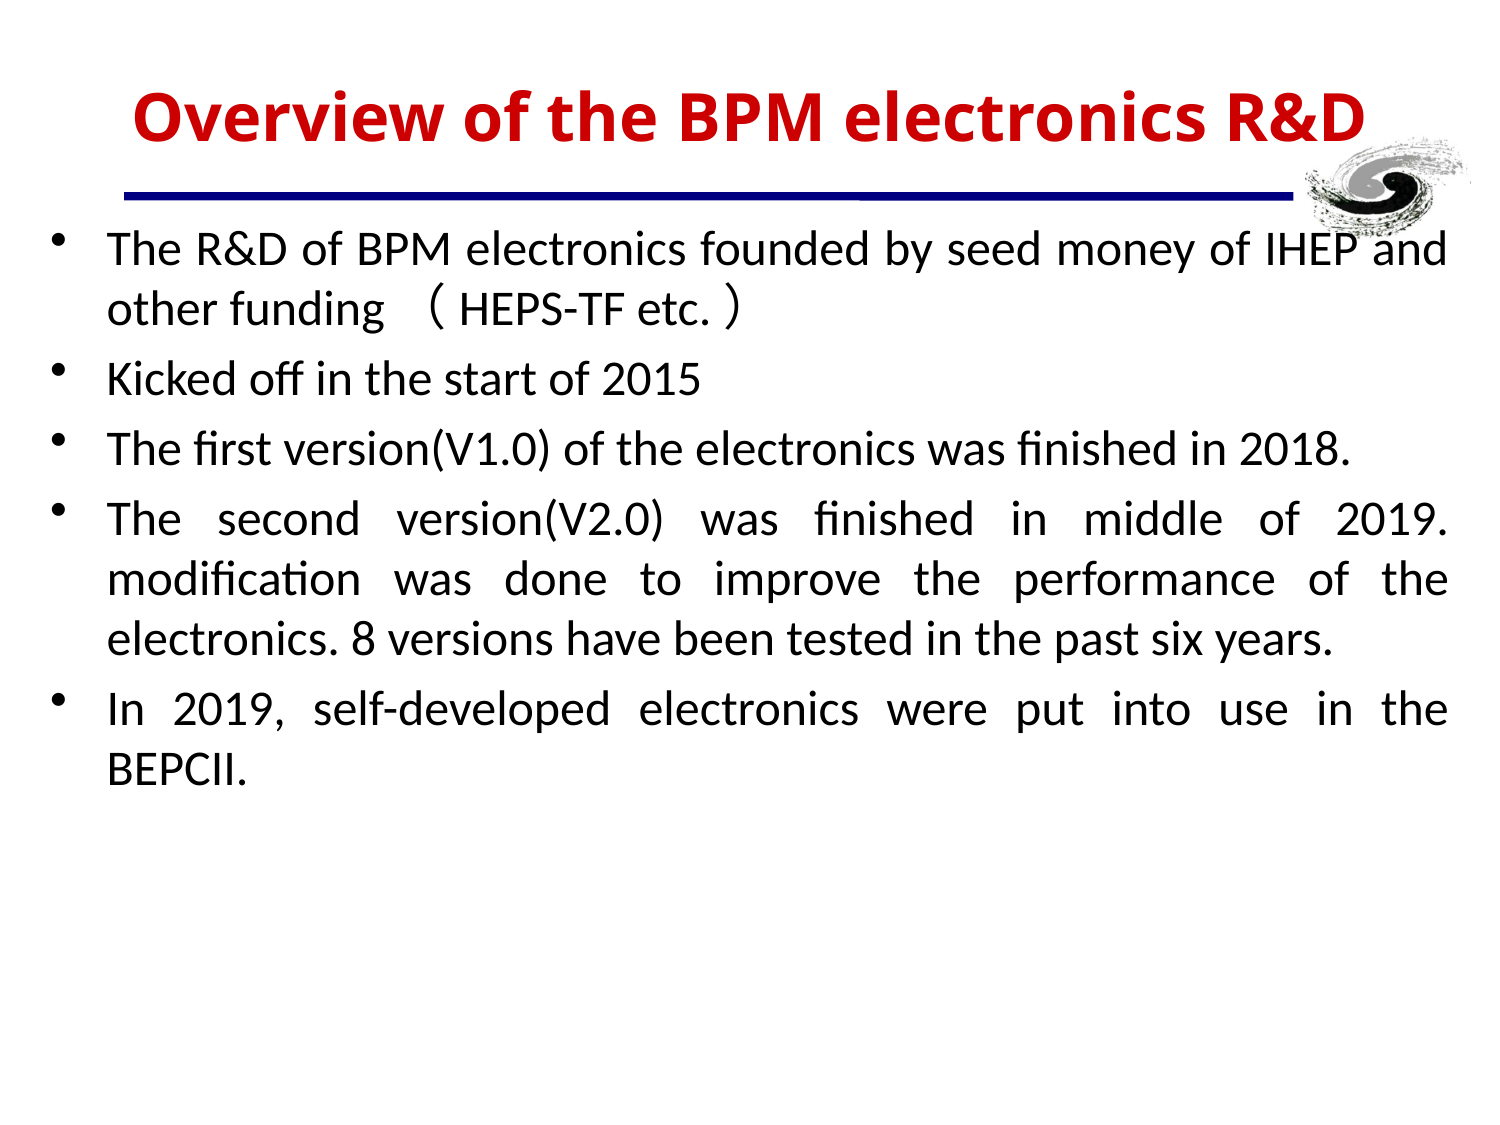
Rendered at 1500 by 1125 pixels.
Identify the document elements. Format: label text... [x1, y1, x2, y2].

list The R&D of BPM electronics founded by seed money of IHEP and other funding（HEPS-TF etc.） Kicked off in the start of 2015 The first version(V1.0) of the electronics was finished in 2018. The second version(V2.0) was finished in middle of 2019. modification was done to improve the performance of the electronics. 8 versions have been tested in the past six years. In 2019, self-developed electronics were put into use in the BEPCII. [35, 208, 1465, 1000]
title Overview of the BPM electronics R&D [75, 45, 1425, 185]
picture [1305, 132, 1471, 244]
